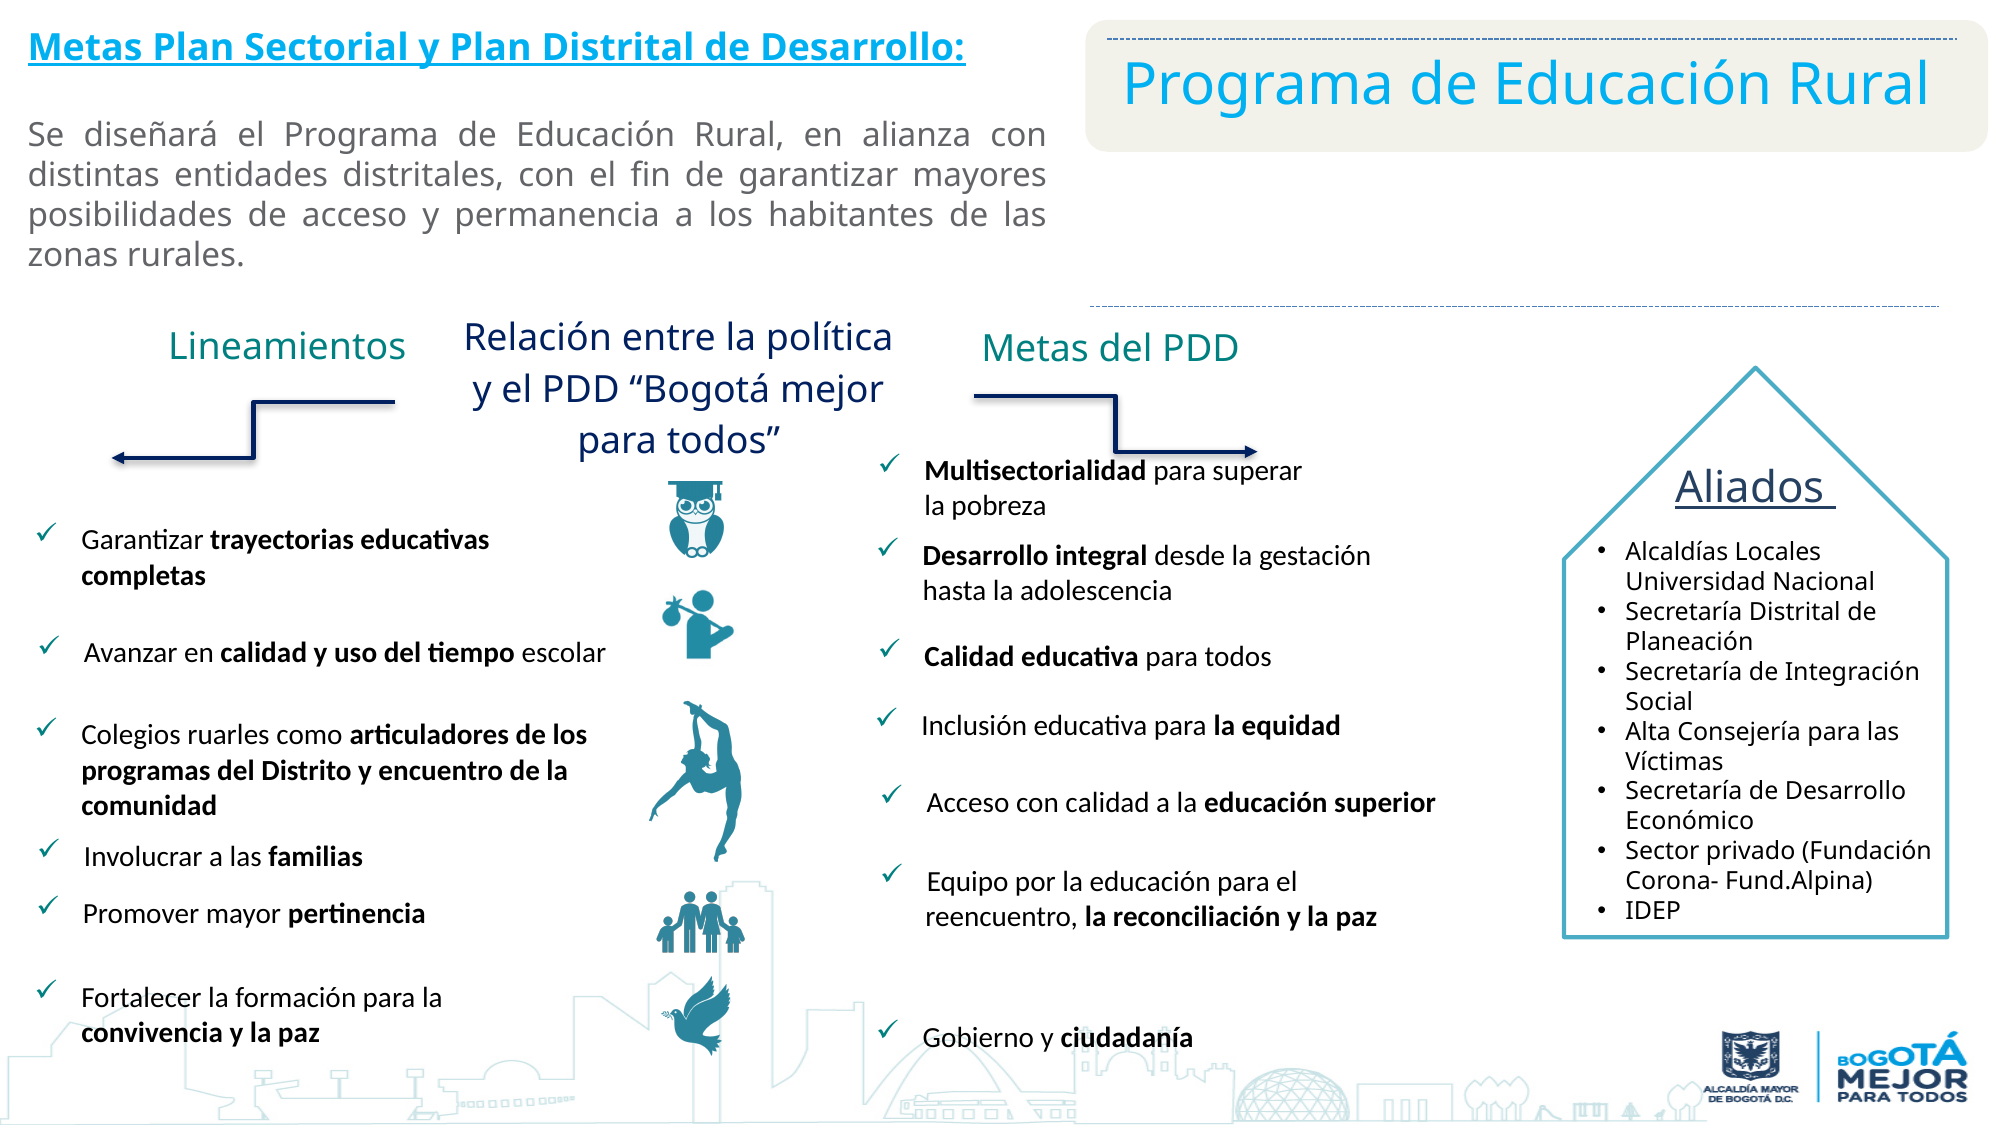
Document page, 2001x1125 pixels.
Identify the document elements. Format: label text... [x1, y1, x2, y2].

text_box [649, 480, 748, 1072]
list Aliados [1458, 417, 2000, 553]
text_box Fortalecer la formación para la convivencia y la paz [19, 971, 581, 1056]
text_box Alcaldías Locales Universidad Nacional Secretaría Distrital de Planeación Secretaría de Integración Social Alta Consejería para las Víctimas Secretaría de Desarrollo Económico Sector privado (Fundación Corona- Fund.Alpina) IDEP [1582, 553, 1974, 932]
text_box Gobierno y ciudadanía [861, 1010, 1423, 1061]
text_box Promover mayor pertinencia [21, 886, 442, 937]
text_box Involucrar a las familias [22, 829, 379, 880]
text_box [1561, 553, 1950, 940]
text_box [111, 298, 1270, 471]
text_box Acceso con calidad a la educación superior [864, 776, 1452, 826]
picture [0, 0, 2001, 1125]
text_box Inclusión educativa para la equidad [859, 698, 1421, 749]
text_box Calidad educativa para todos [862, 629, 1287, 680]
text_box Desarrollo integral desde la gestación hasta la adolescencia [861, 529, 1423, 614]
text_box Multisectorialidad para superar la pobreza [862, 444, 1345, 529]
text_box Metas Plan Sectorial y Plan Distrital de Desarrollo: Se diseñará el Programa de Educación Rural, en alianza con distintas entidades distritales, con el fin de garantizar mayores posibilidades de acceso y permanencia a los habitantes de las zonas rurales. [12, 15, 1064, 280]
text_box [1083, 17, 1990, 154]
text_box Garantizar trayectorias educativas completas [19, 513, 581, 599]
text_box Programa de Educación Rural [1107, 39, 2000, 184]
text_box Avanzar en calidad y uso del tiempo escolar [22, 626, 622, 677]
text_box [1703, 365, 1808, 417]
text_box Equipo por la educación para el reencuentro, la reconciliación y la paz [865, 854, 1393, 940]
text_box Colegios ruarles como articuladores de los programas del Distrito y encuentro de la comunidad [19, 708, 624, 829]
